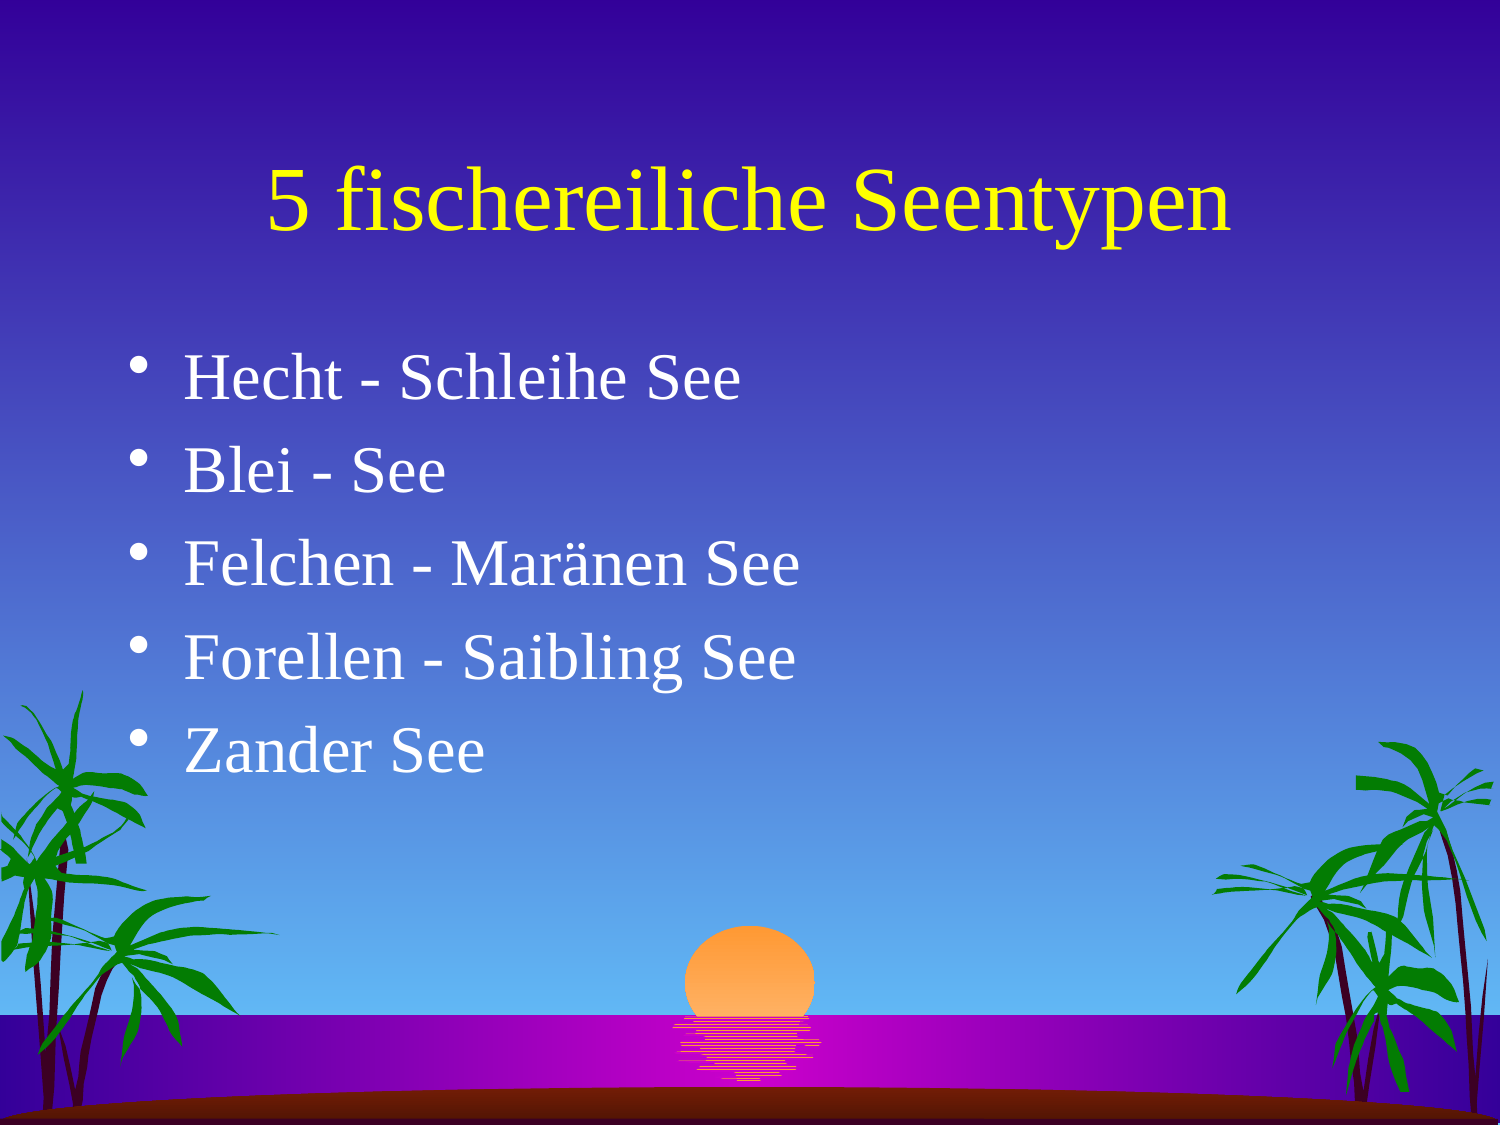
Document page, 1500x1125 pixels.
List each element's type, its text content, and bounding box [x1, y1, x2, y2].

text_box Hecht - Schleihe See Blei - See Felchen - Maränen See Forellen - Saibling See Zander See [112, 324, 1388, 1000]
text_box 5 fischereiliche Seentypen [112, 99, 1388, 288]
